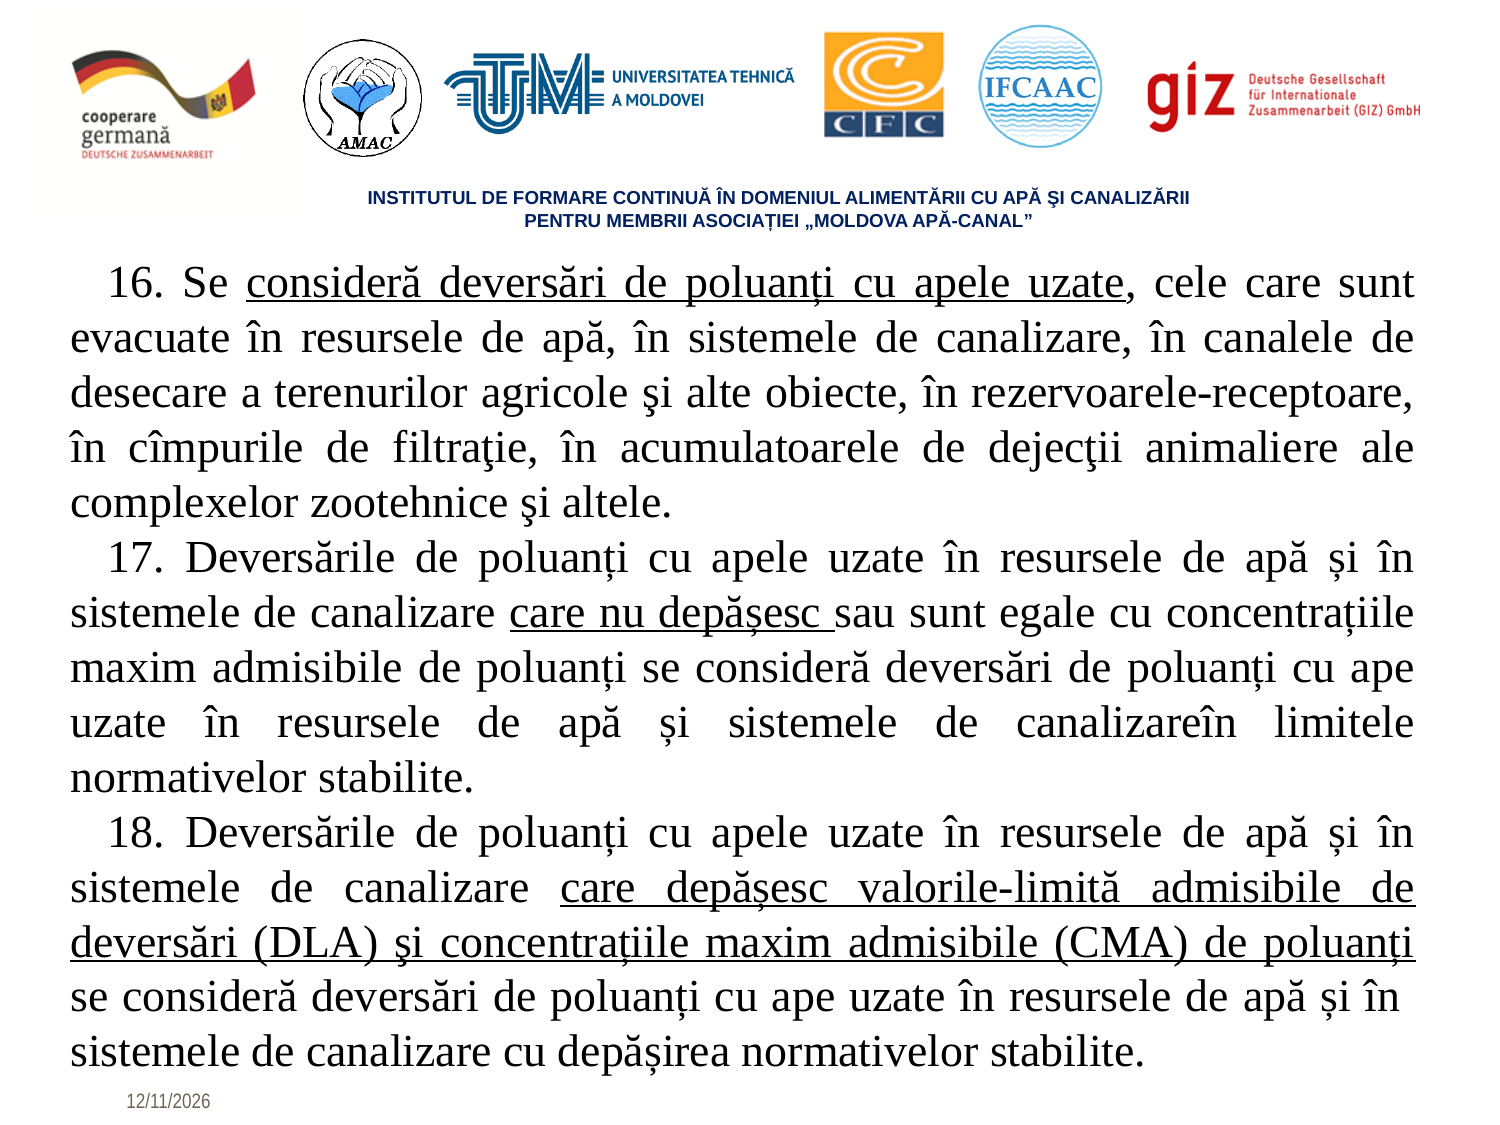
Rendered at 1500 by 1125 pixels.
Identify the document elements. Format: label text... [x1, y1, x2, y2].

picture [1136, 55, 1435, 147]
text_box 16. Se consideră deversări de poluanți cu apele uzate, cele care sunt evacuate în resursele de apă, în sistemele de canalizare, în canalele de desecare a terenurilor agricole şi alte obiecte, în rezervoarele-receptoare, în cîmpurile de filtraţie, în acumulatoarele de dejecţii animaliere ale complexelor zootehnice şi altele. 17. Deversările de poluanți cu apele uzate în resursele de apă și în sistemele de canalizare care nu depășesc sau sunt egale cu concentrațiile maxim admisibile de poluanți se consideră deversări de poluanți cu ape uzate în resursele de apă și sistemele de canalizareîn limitele normativelor stabilite. 18. Deversările de poluanți cu apele uzate în resursele de apă și în sistemele de canalizare care depășesc valorile-limită admisibile de deversări (DLA) şi concentrațiile maxim admisibile (CMA) de poluanți se consideră deversări de poluanți cu ape uzate în resursele de apă și în sistemele de canalizare cu depășirea normativelor stabilite. [55, 243, 1431, 1125]
picture [970, 16, 1109, 154]
picture [822, 23, 948, 149]
picture [434, 47, 800, 140]
picture [303, 38, 422, 158]
text_box INSTITUTUL DE FORMARE CONTINUĂ ÎN DOMENIUL ALIMENTĂRII CU APĂ ŞI CANALIZĂRII PENTRU MEMBRII ASOCIAȚIEI „MOLDOVA APĂ-CANAL” [190, 128, 1366, 239]
picture [31, 7, 300, 213]
